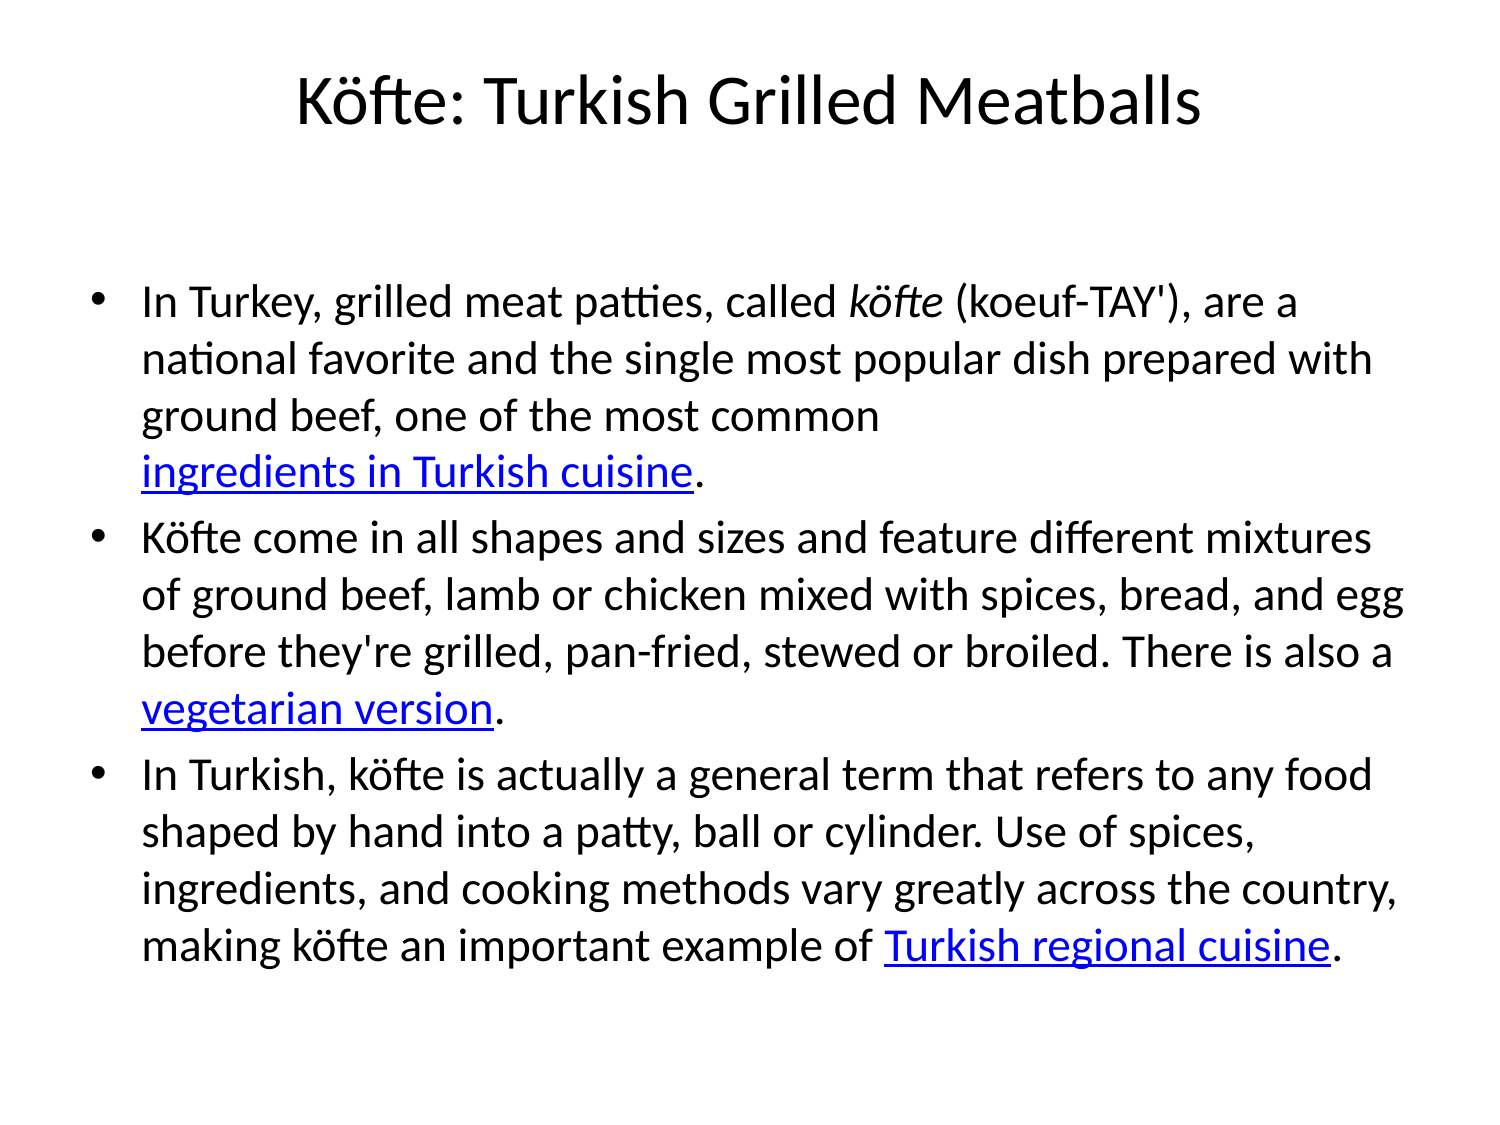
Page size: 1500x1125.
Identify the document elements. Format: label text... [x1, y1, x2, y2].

title Köfte: Turkish Grilled Meatballs [75, 45, 1425, 233]
list In Turkey, grilled meat patties, called köfte (koeuf-TAY'), are a national favorite and the single most popular dish prepared with ground beef, one of the most common ingredients in Turkish cuisine. Köfte come in all shapes and sizes and feature different mixtures of ground beef, lamb or chicken mixed with spices, bread, and egg before they're grilled, pan-fried, stewed or broiled. There is also a vegetarian version. In Turkish, köfte is actually a general term that refers to any food shaped by hand into a patty, ball or cylinder. Use of spices, ingredients, and cooking methods vary greatly across the country, making köfte an important example of Turkish regional cuisine. [75, 262, 1425, 1005]
